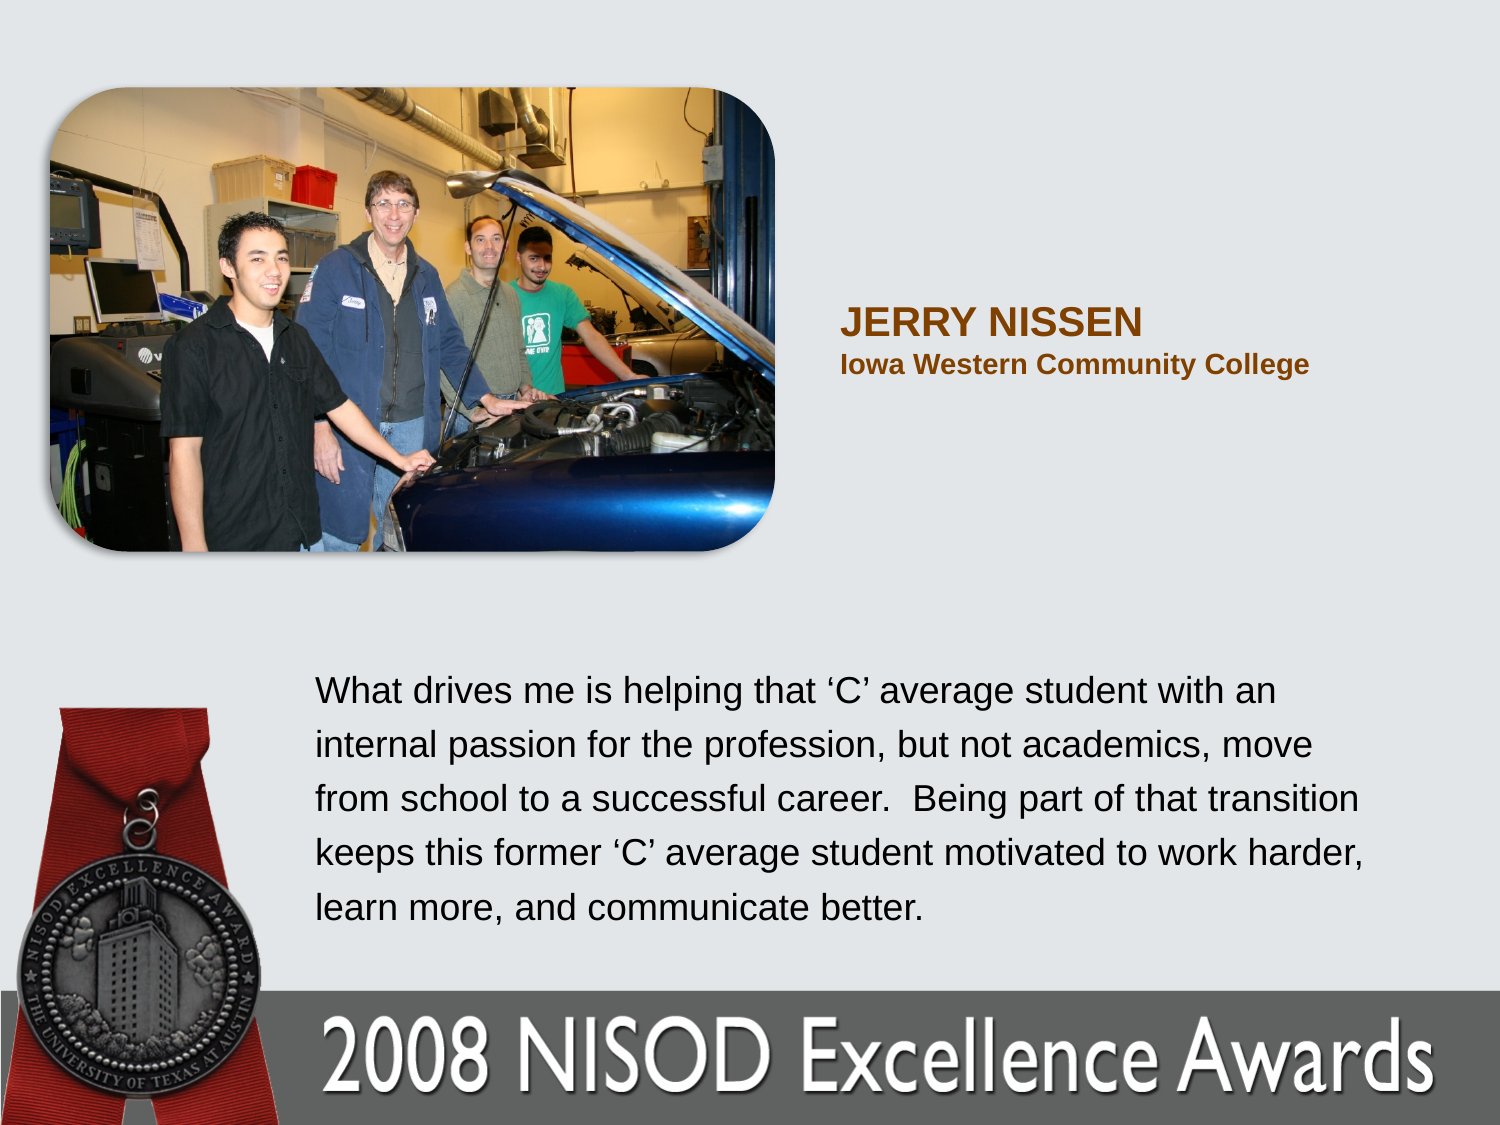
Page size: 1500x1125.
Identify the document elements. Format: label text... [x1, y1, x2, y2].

list What drives me is helping that ‘C’ average student with an internal passion for the profession, but not academics, move from school to a successful career. Being part of that transition keeps this former ‘C’ average student motivated to work harder, learn more, and communicate better. [300, 650, 1413, 788]
title JERRY NISSEN Iowa Western Community College [825, 184, 1475, 388]
picture [0, 0, 1500, 1125]
